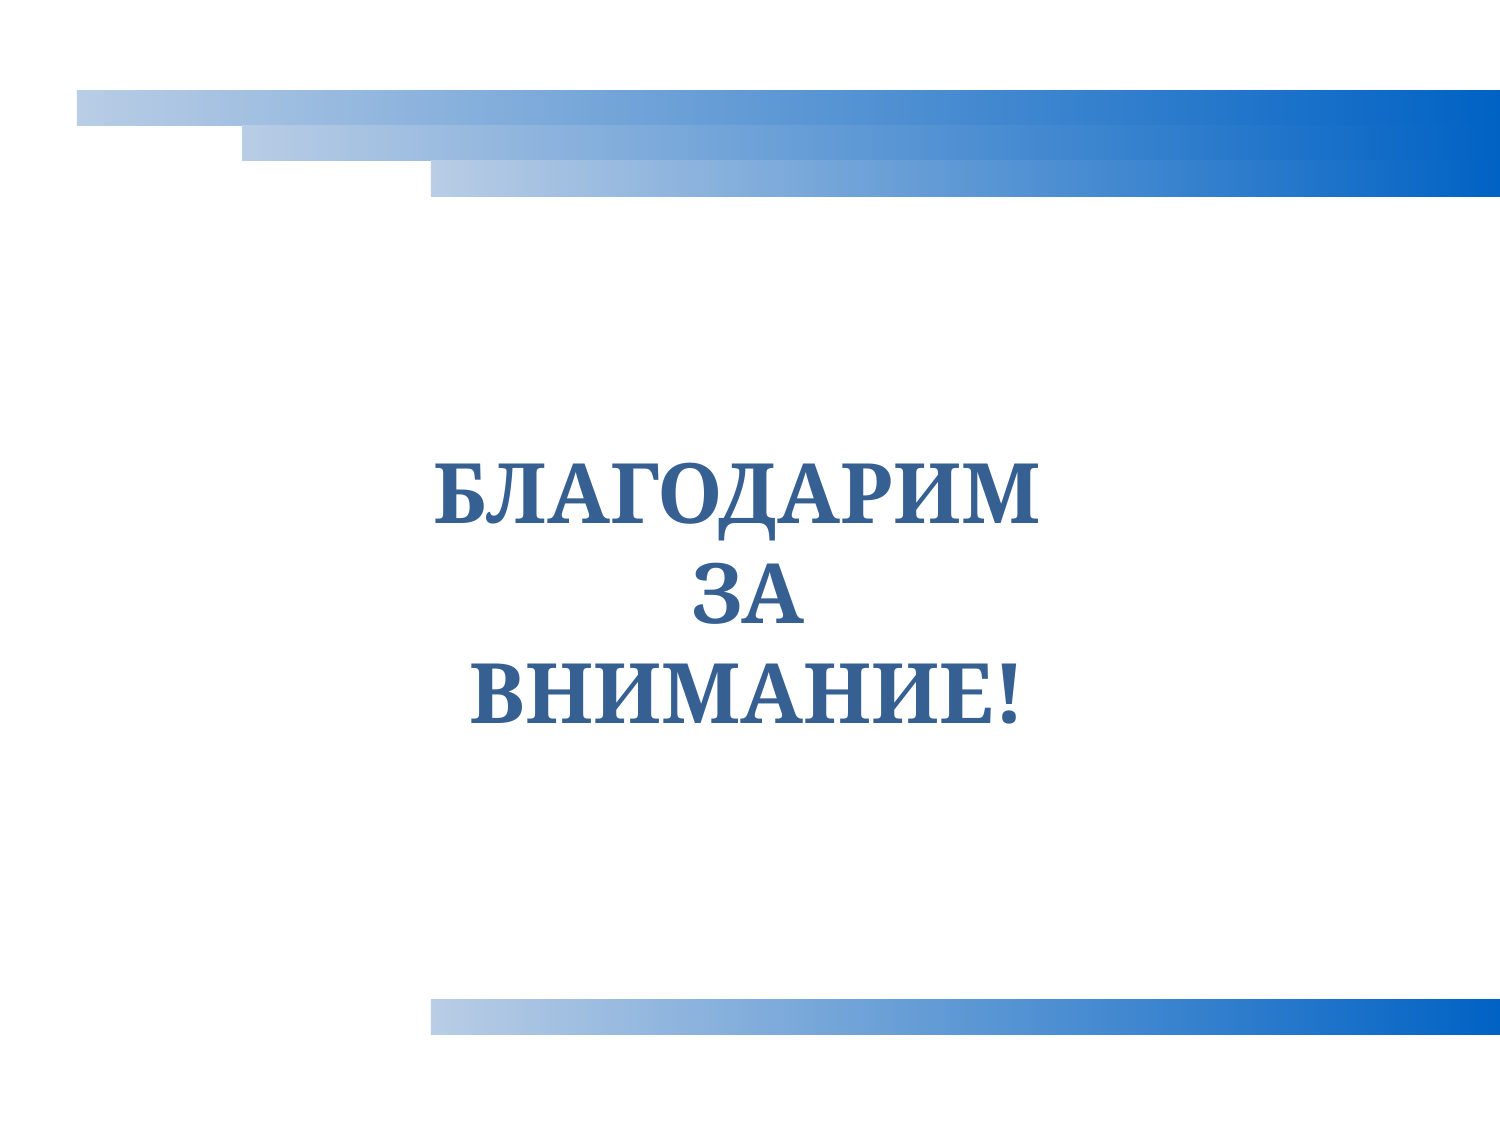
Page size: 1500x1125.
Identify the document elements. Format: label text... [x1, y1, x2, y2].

text_box БЛАГОДАРИМ ЗА ВНИМАНИЕ! [53, 433, 1443, 748]
text_box [75, 88, 1500, 128]
text_box [240, 123, 1500, 163]
text_box [429, 997, 1500, 1037]
text_box [429, 159, 1500, 198]
